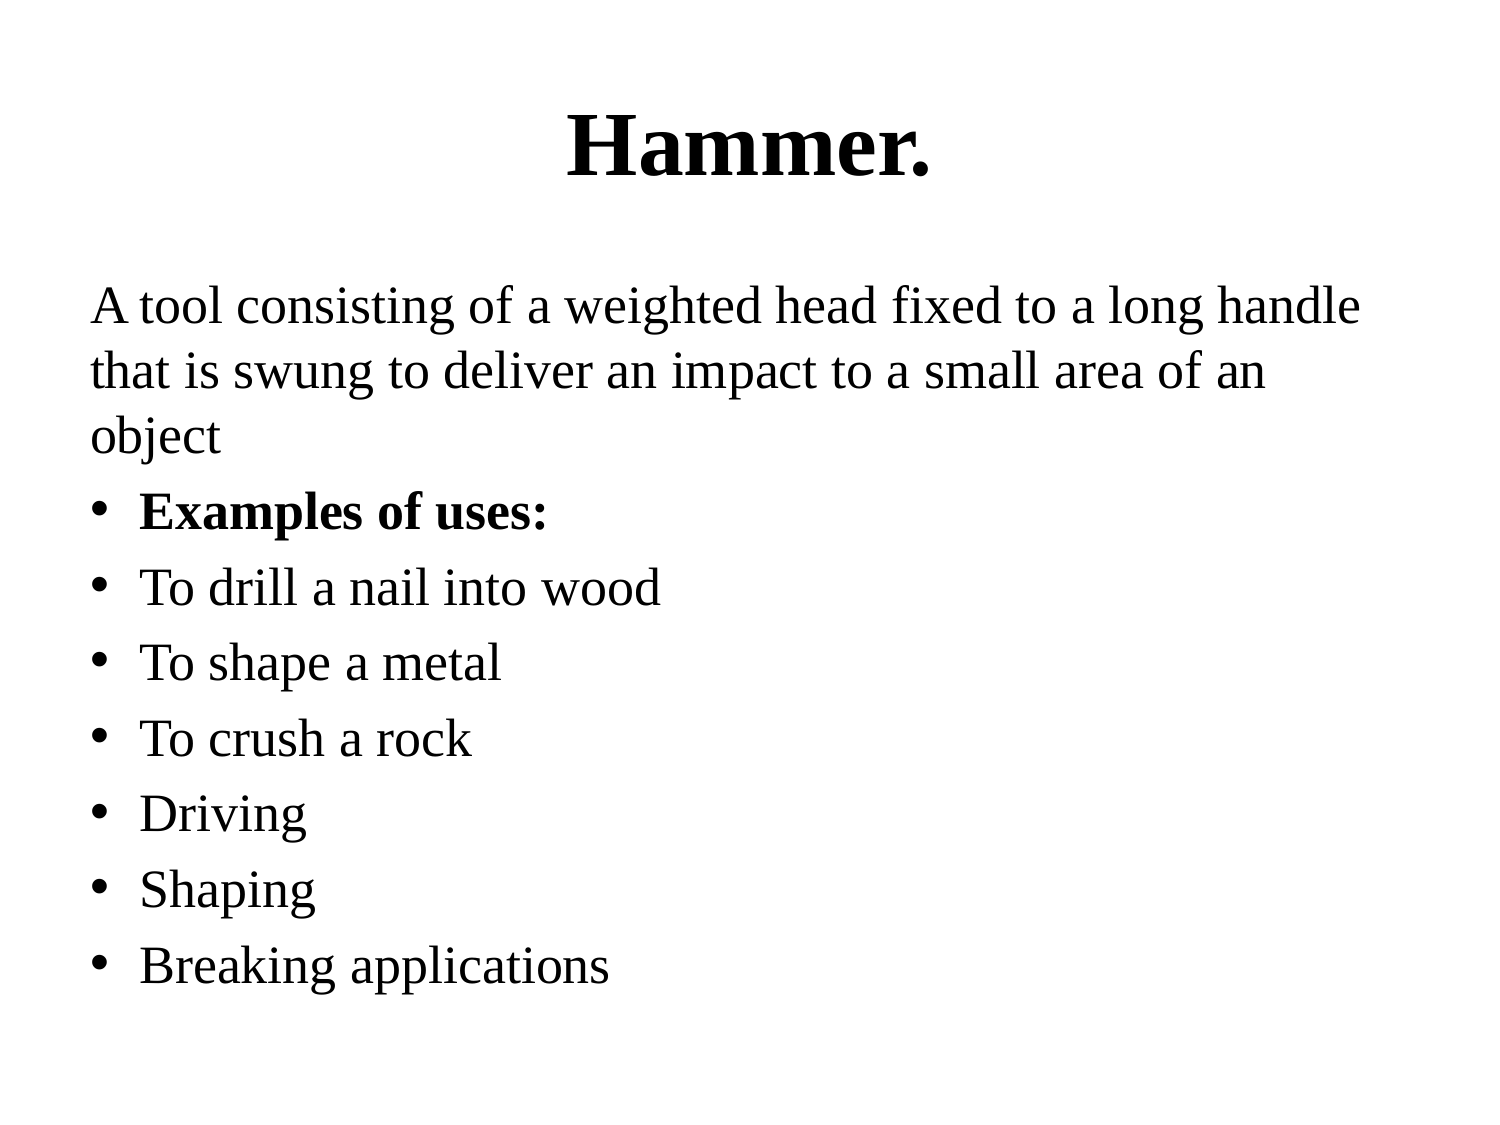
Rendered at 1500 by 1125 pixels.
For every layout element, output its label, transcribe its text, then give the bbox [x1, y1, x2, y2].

title Hammer. [75, 45, 1425, 233]
list A tool consisting of a weighted head fixed to a long handle that is swung to deliver an impact to a small area of an object Examples of uses: To drill a nail into wood To shape a metal To crush a rock Driving Shaping Breaking applications [75, 262, 1425, 1005]
